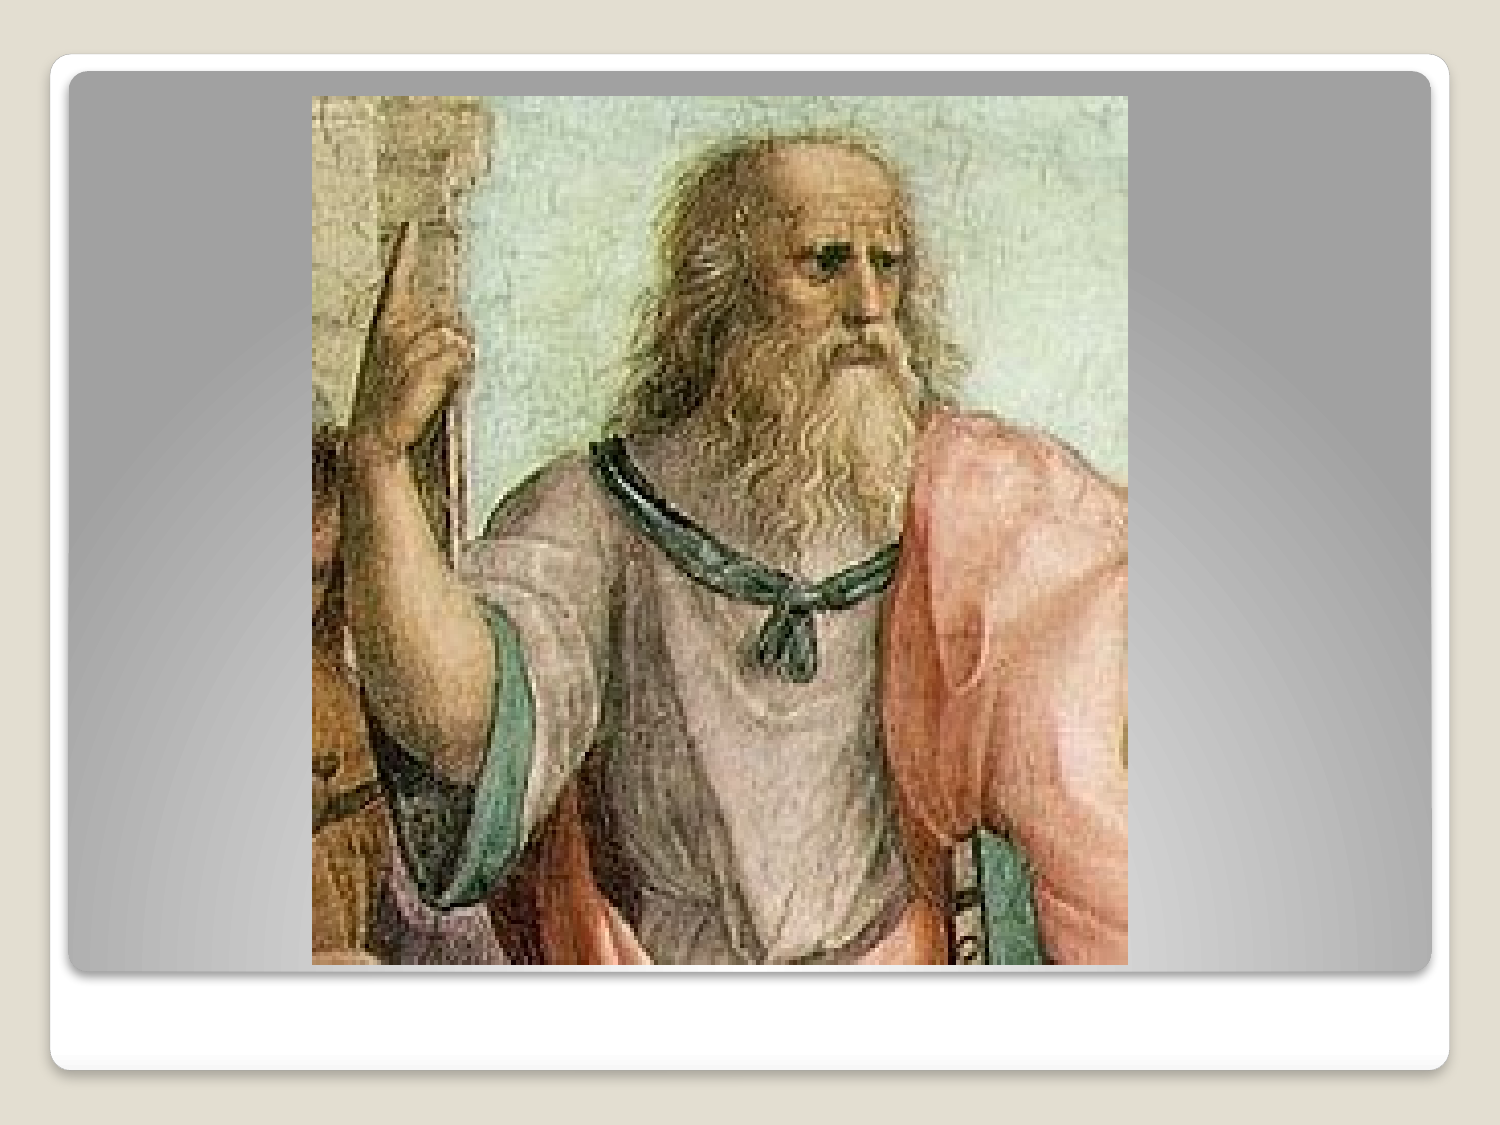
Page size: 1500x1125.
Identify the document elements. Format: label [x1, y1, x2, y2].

picture [312, 96, 1129, 966]
